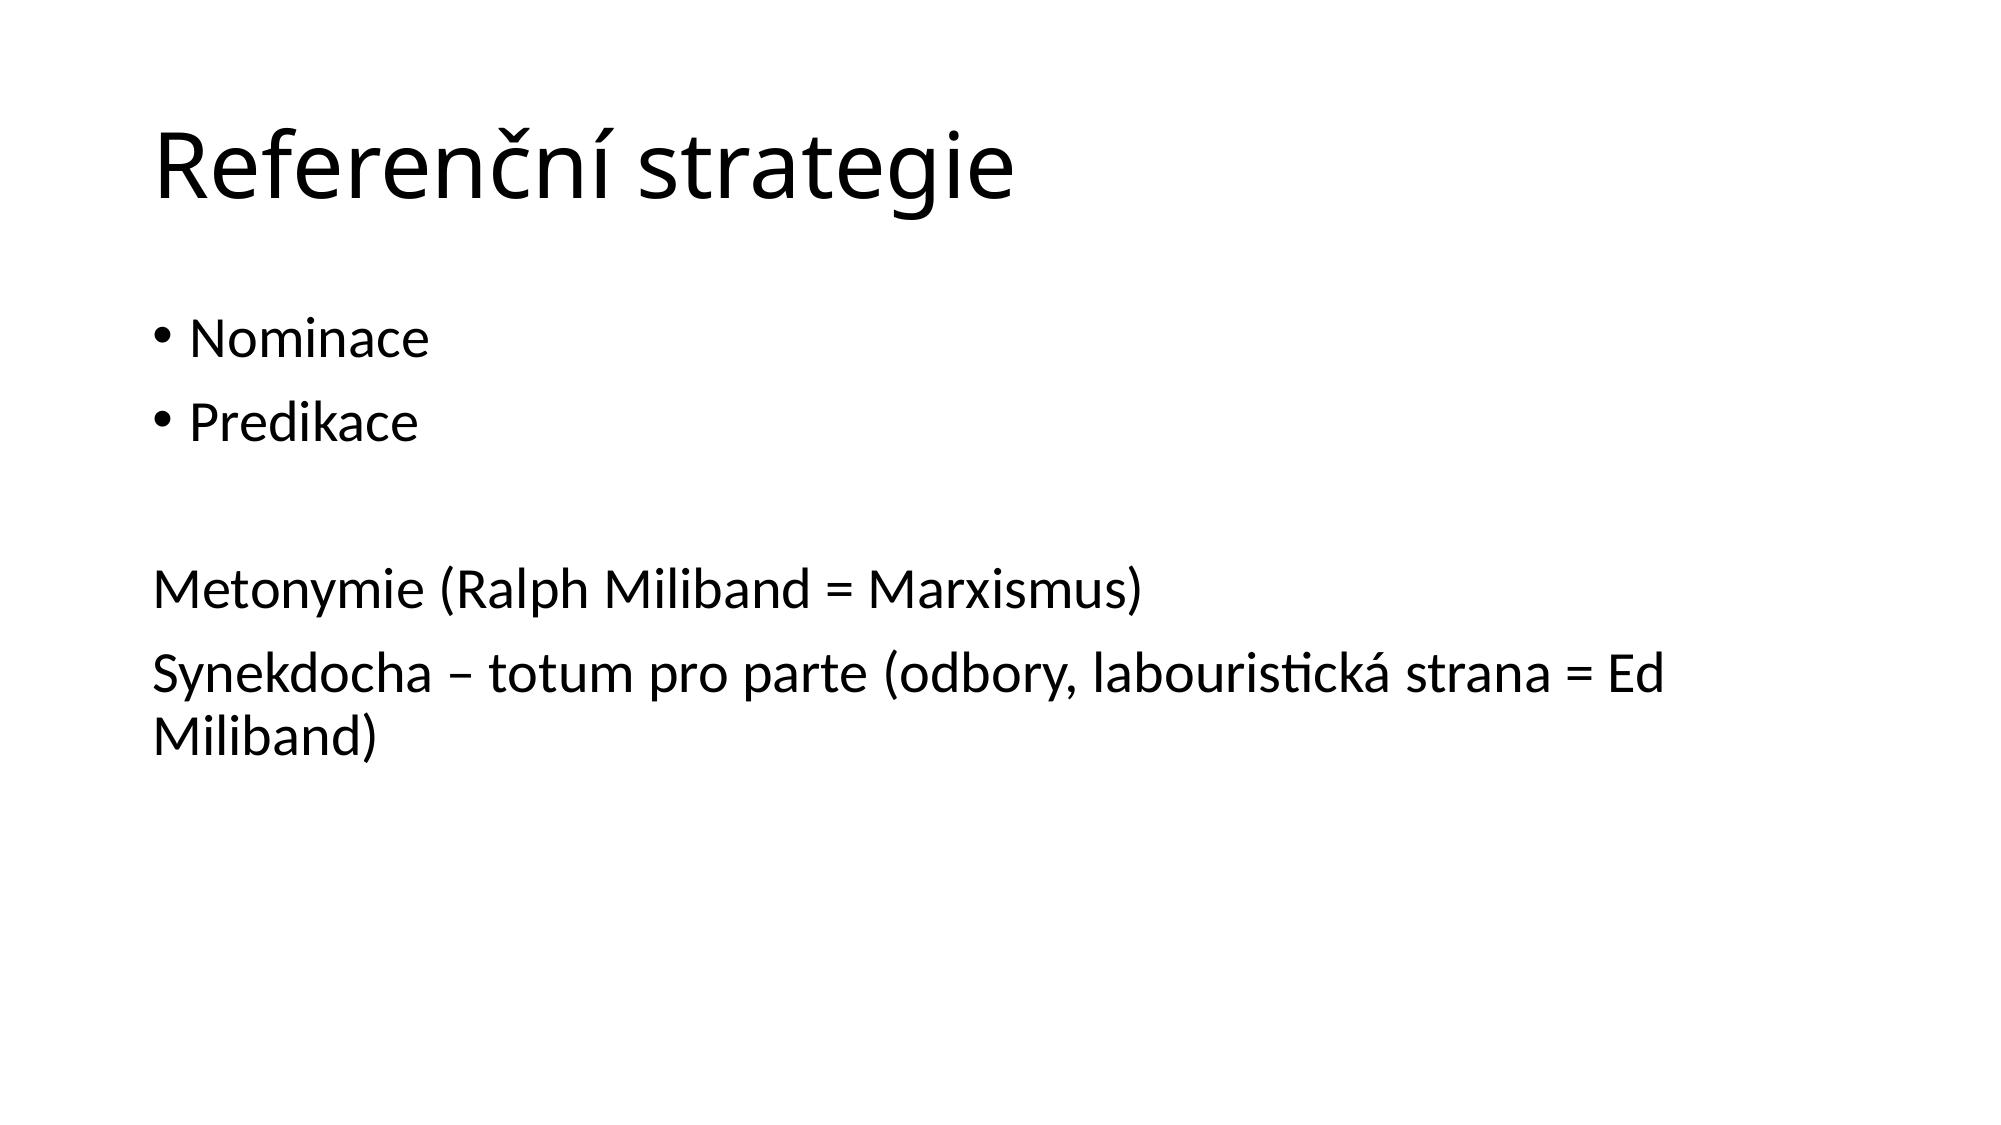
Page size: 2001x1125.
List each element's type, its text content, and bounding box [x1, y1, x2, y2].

title Referenční strategie [137, 59, 1863, 278]
list Nominace Predikace Metonymie (Ralph Miliband = Marxismus) Synekdocha – totum pro parte (odbory, labouristická strana = Ed Miliband) [137, 299, 1863, 1014]
